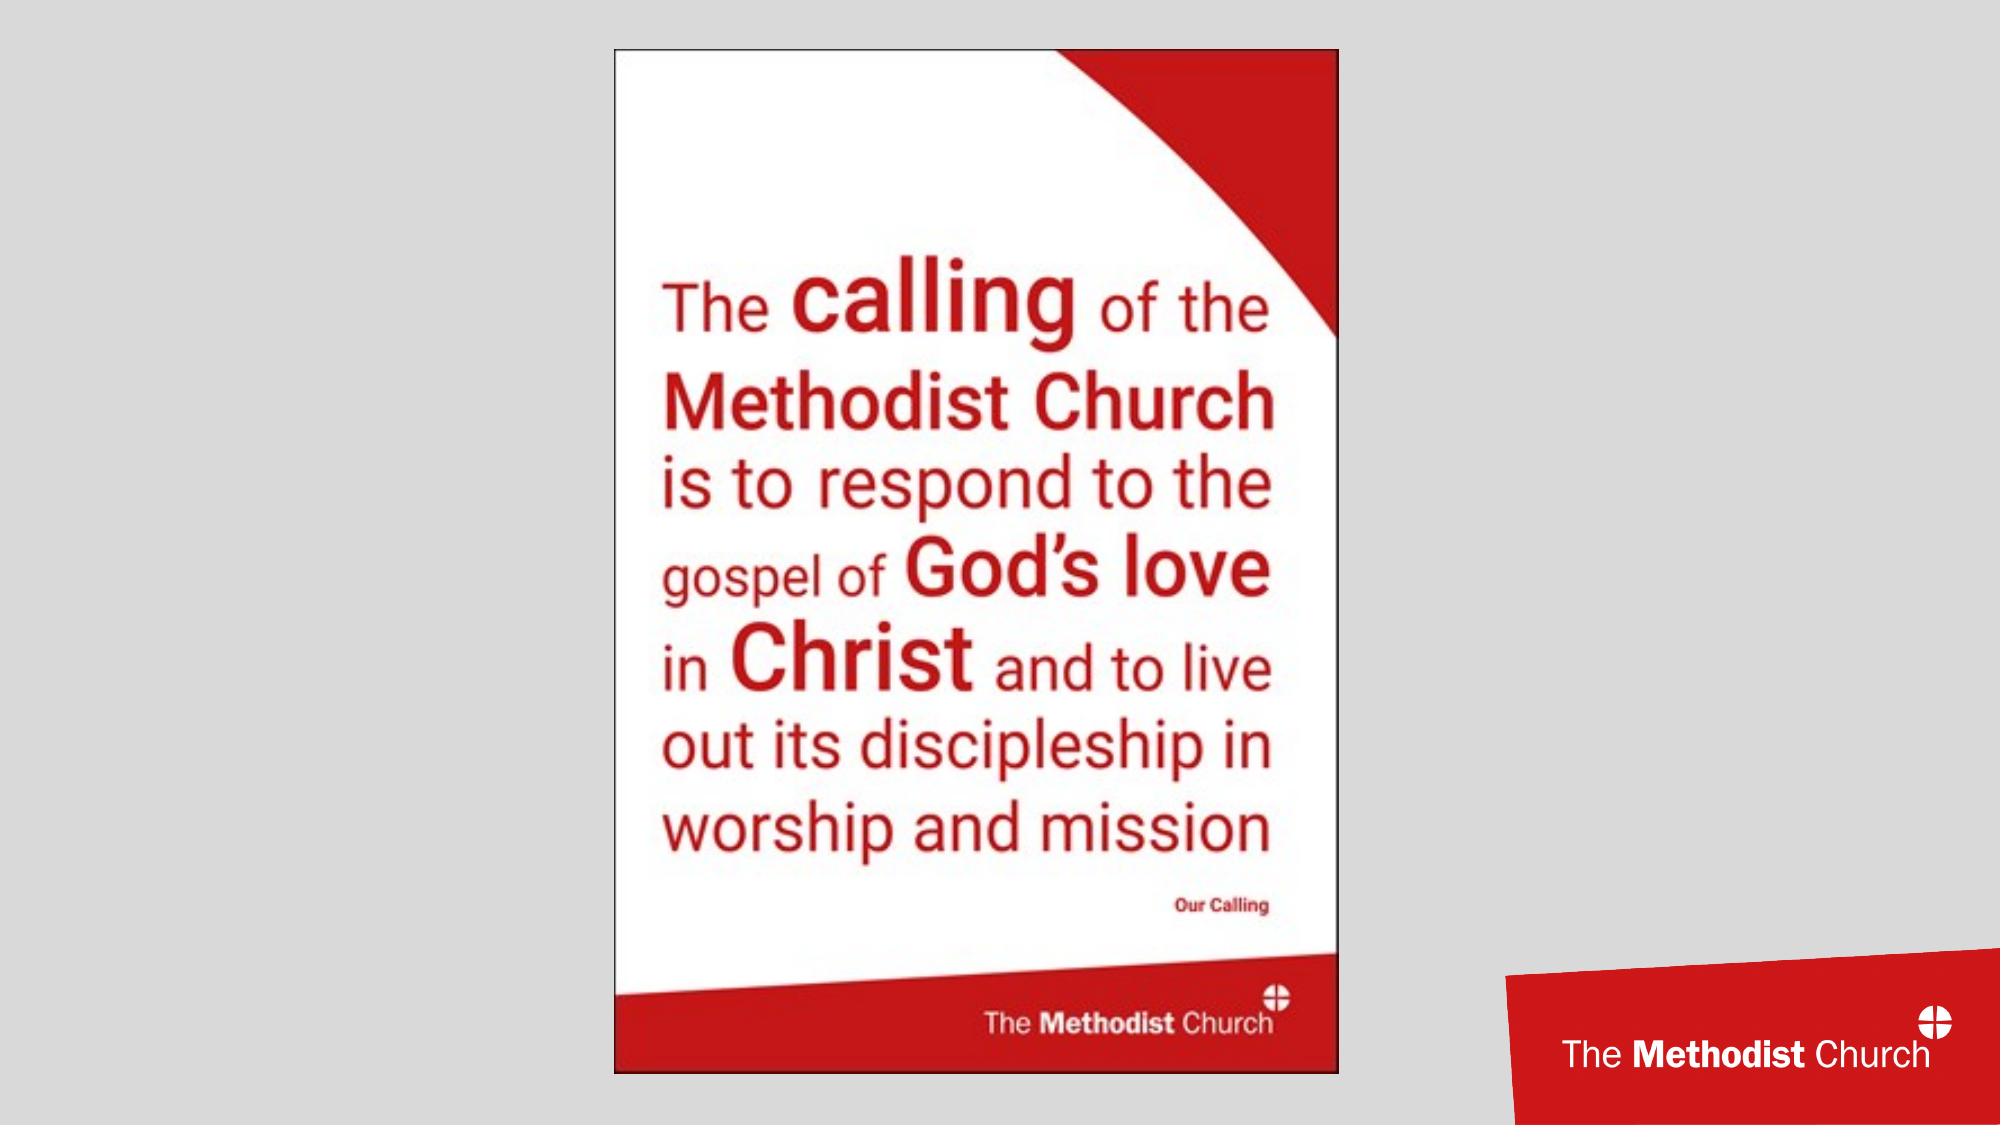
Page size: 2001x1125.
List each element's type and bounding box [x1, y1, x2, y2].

picture [1469, 948, 2000, 1125]
picture [614, 49, 1339, 1074]
